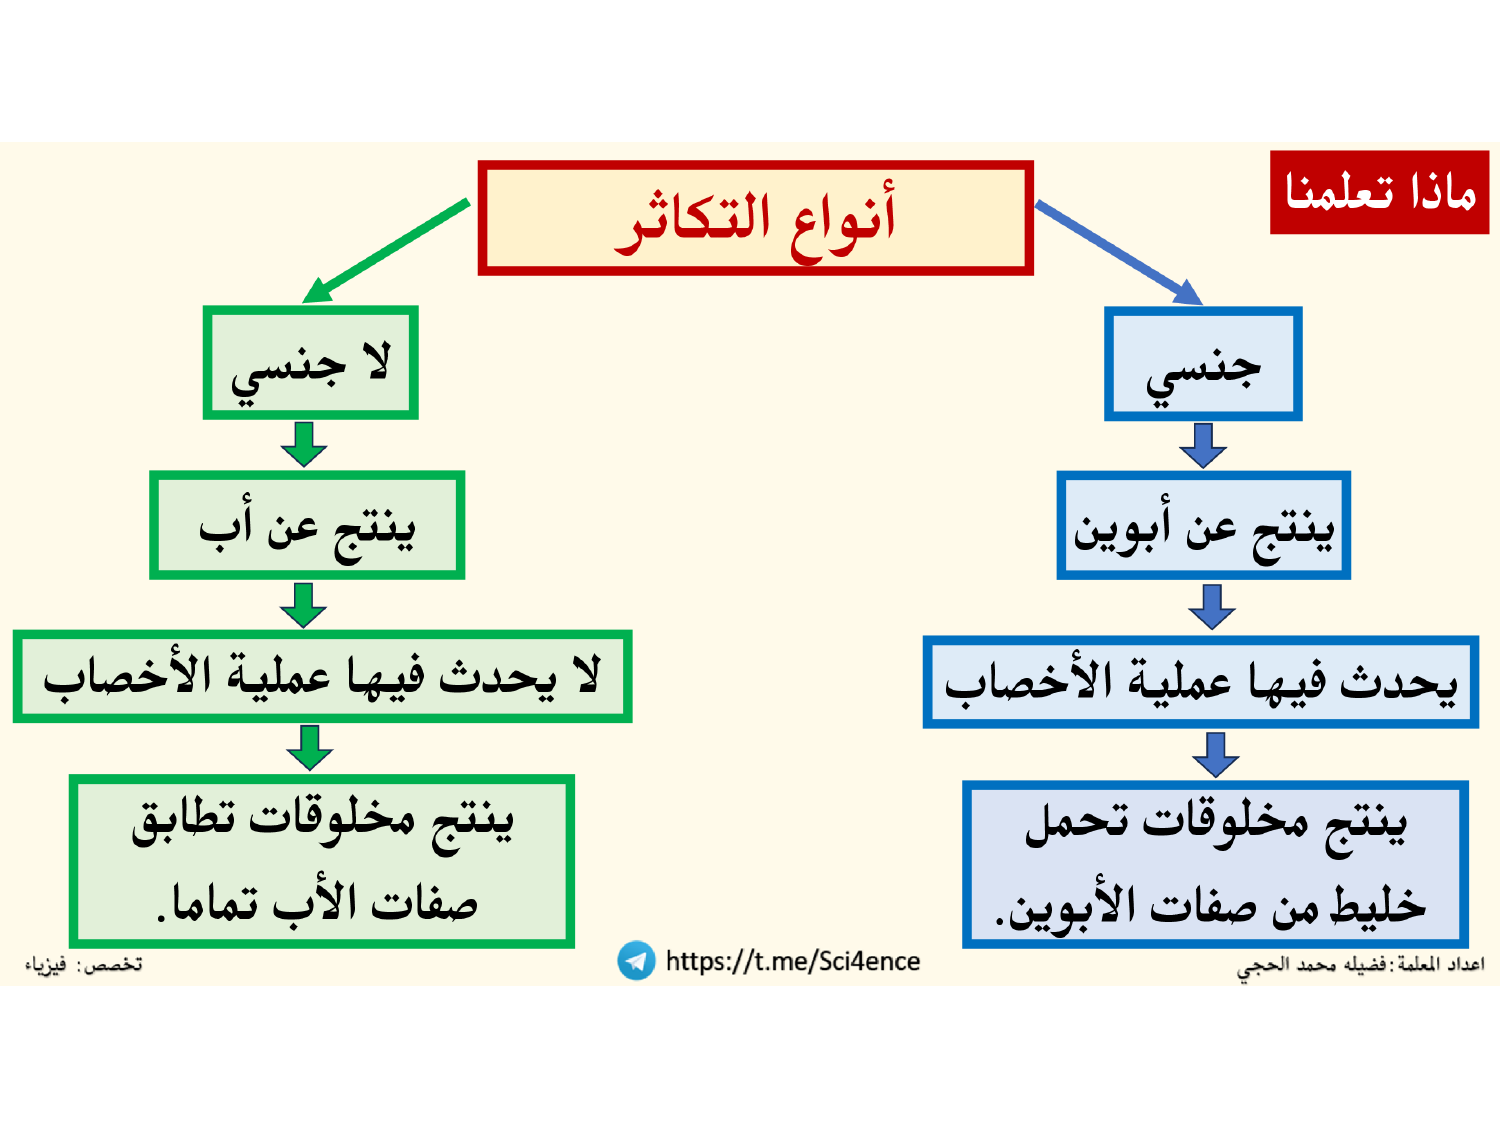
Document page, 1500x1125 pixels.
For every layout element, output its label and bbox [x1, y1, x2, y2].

picture [0, 141, 1500, 987]
